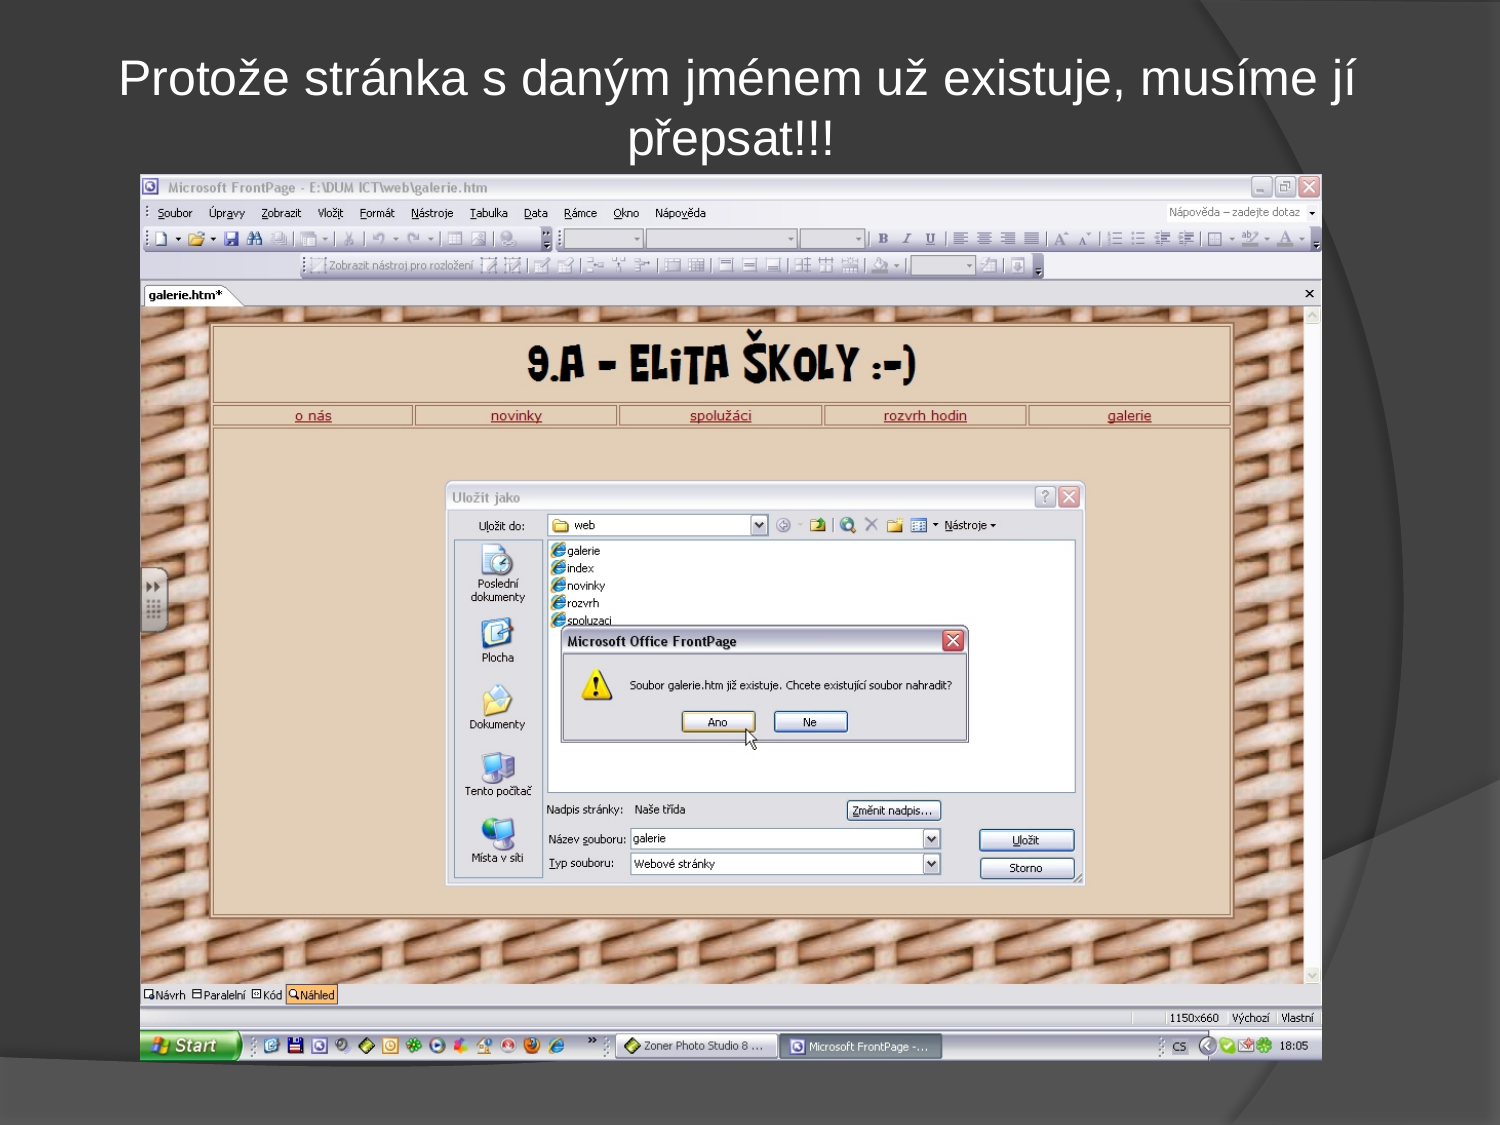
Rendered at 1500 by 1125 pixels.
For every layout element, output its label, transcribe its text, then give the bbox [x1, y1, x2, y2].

text_box Protože stránka s daným jménem už existuje, musíme jí přepsat!!! [76, 38, 1387, 173]
picture [140, 174, 1323, 1061]
